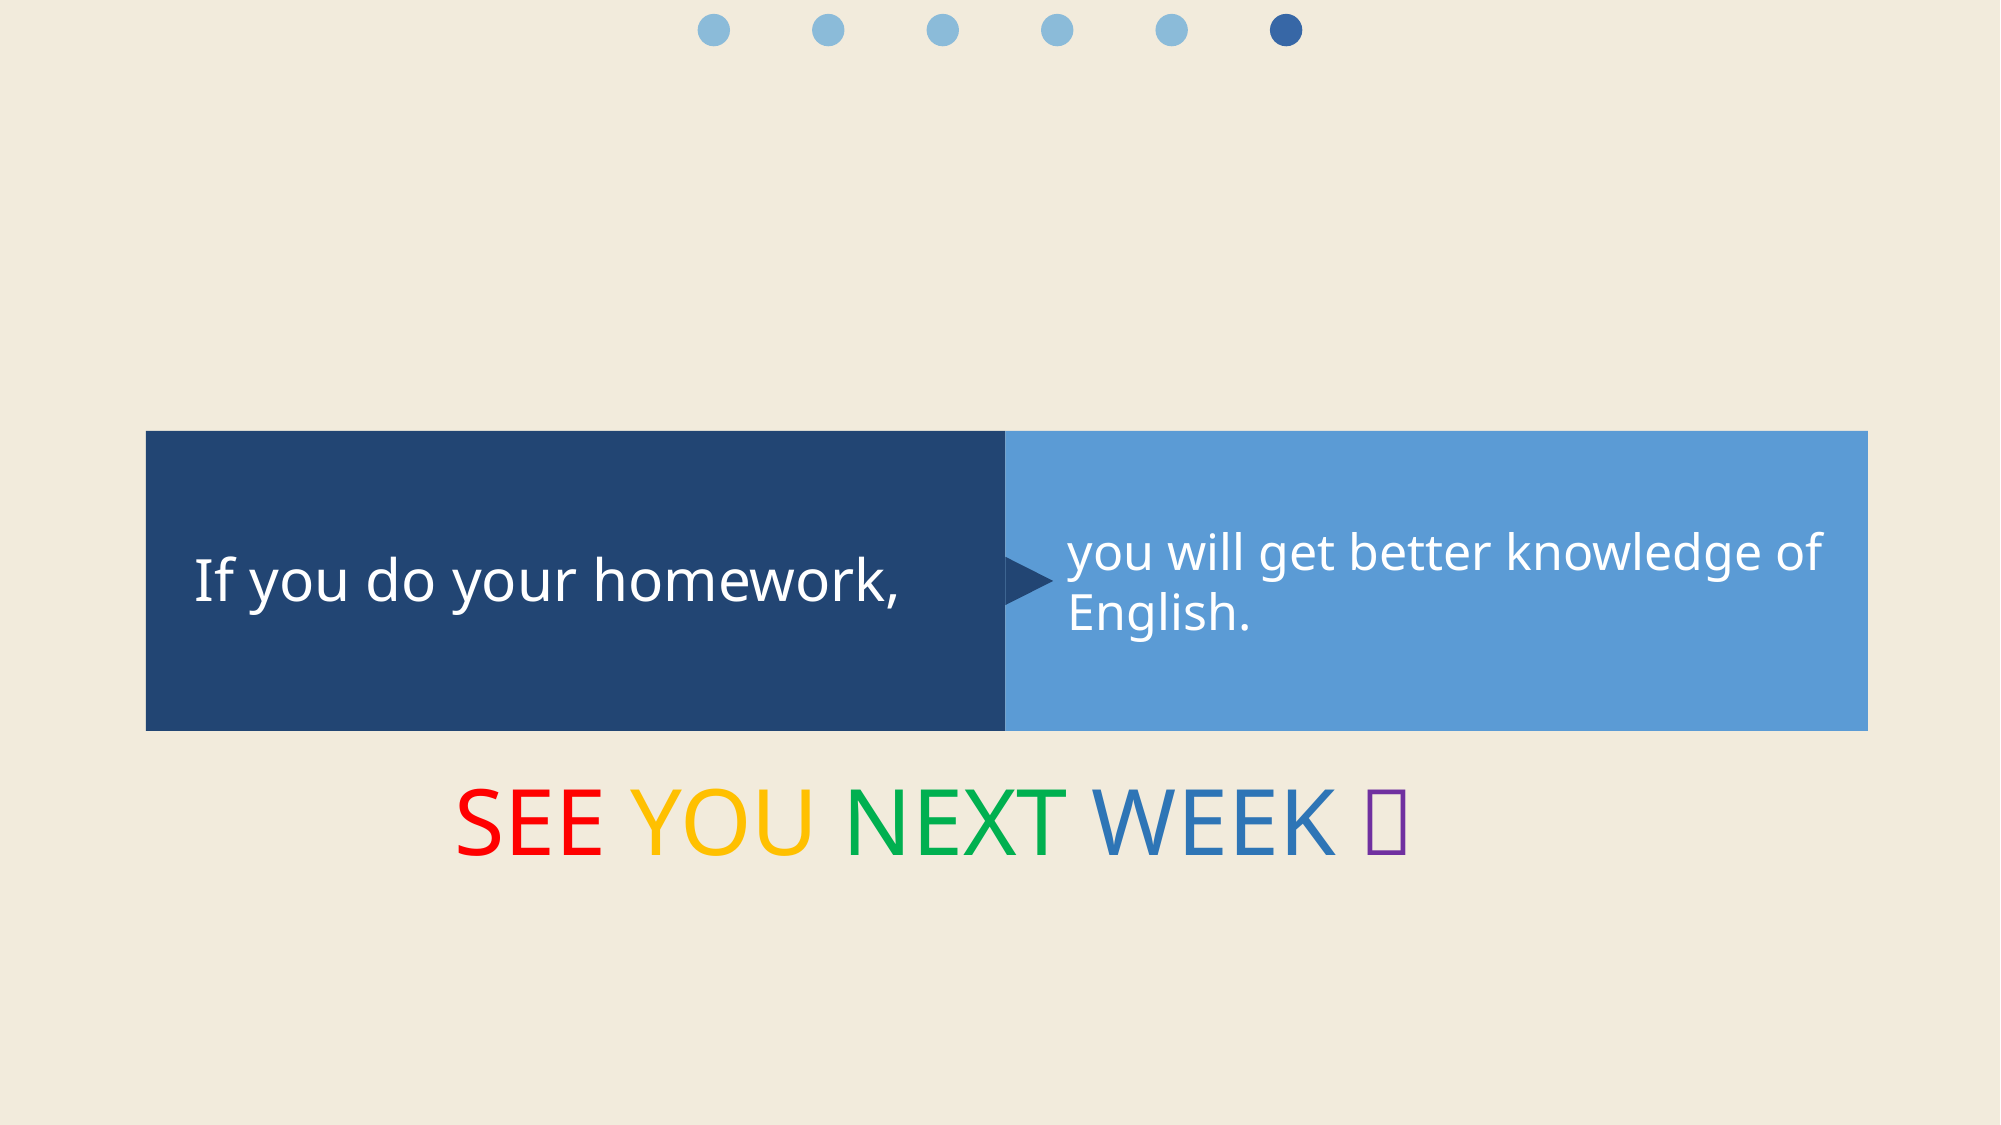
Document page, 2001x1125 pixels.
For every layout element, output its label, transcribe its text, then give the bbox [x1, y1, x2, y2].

text_box [1268, 12, 1304, 48]
text_box [696, 12, 732, 48]
text_box SEE YOU NEXT WEEK  [439, 756, 1620, 881]
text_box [145, 430, 1868, 731]
text_box [1154, 12, 1189, 48]
text_box [1039, 12, 1075, 48]
text_box [925, 12, 961, 48]
text_box [811, 12, 846, 48]
